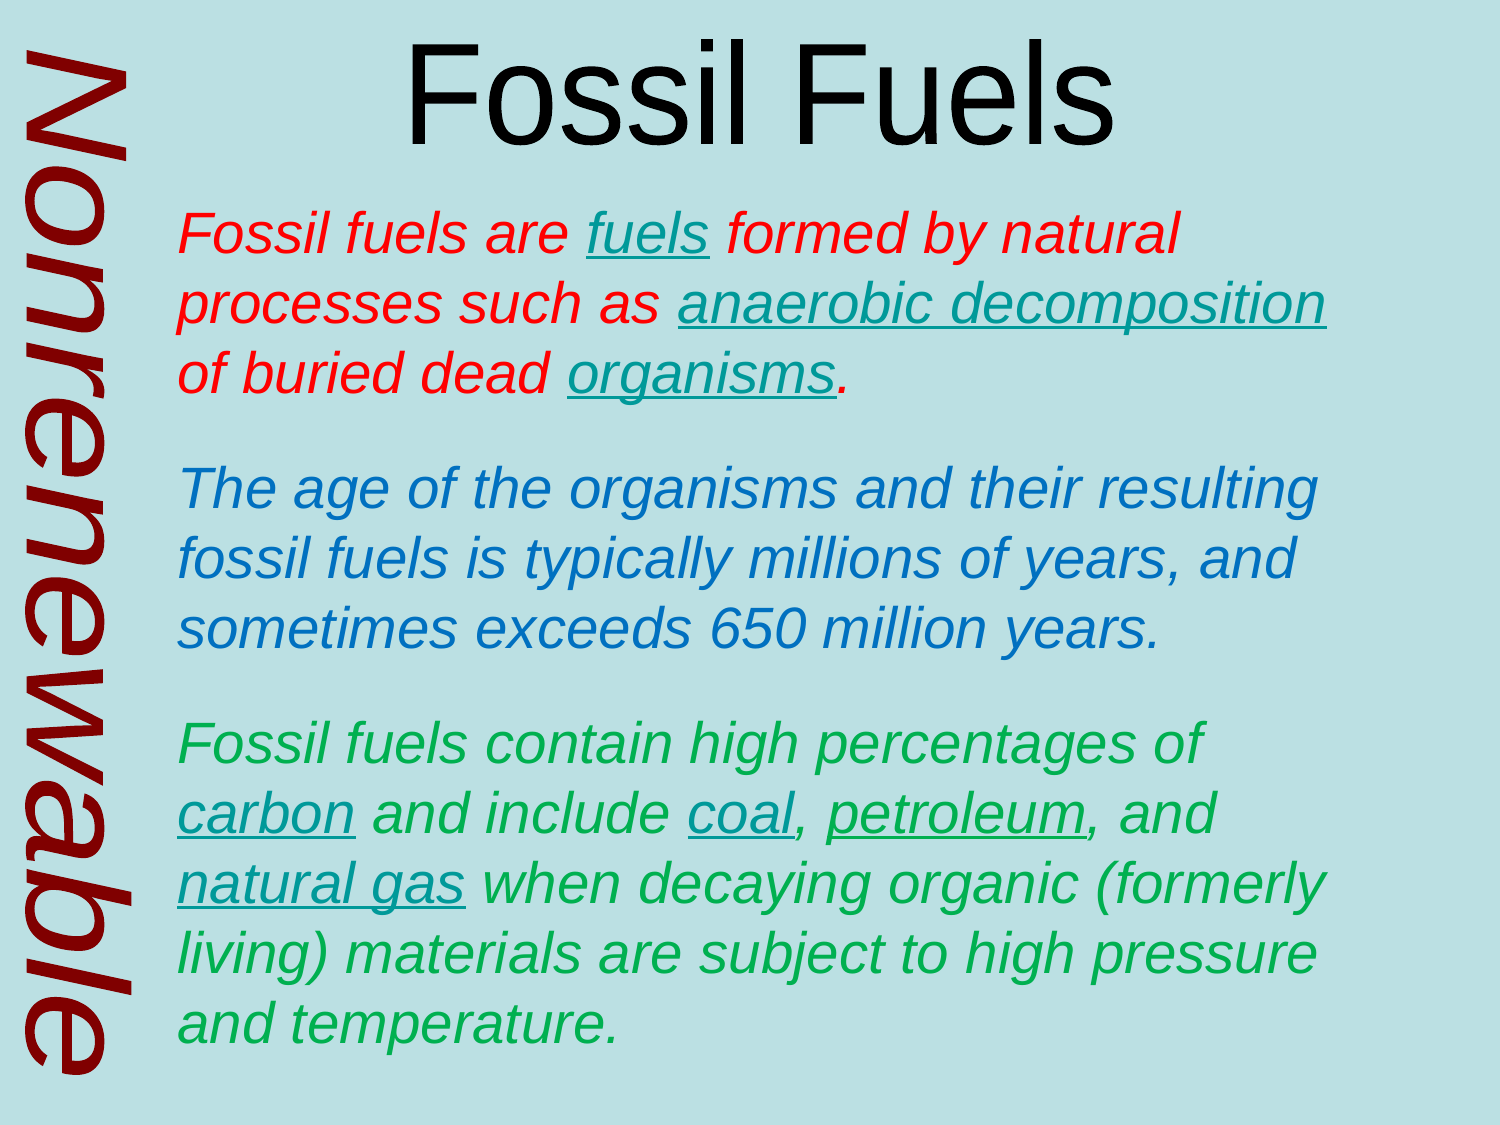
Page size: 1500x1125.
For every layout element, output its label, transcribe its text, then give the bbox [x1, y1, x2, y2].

text_box Fossil fuels are fuels formed by natural processes such as anaerobic decomposition of buried dead organisms. The age of the organisms and their resulting fossil fuels is typically millions of years, and sometimes exceeds 650 million years. Fossil fuels contain high percentages of carbon and include coal, petroleum, and natural gas when decaying organic (formerly living) materials are subject to high pressure and temperature. [162, 187, 1400, 1062]
